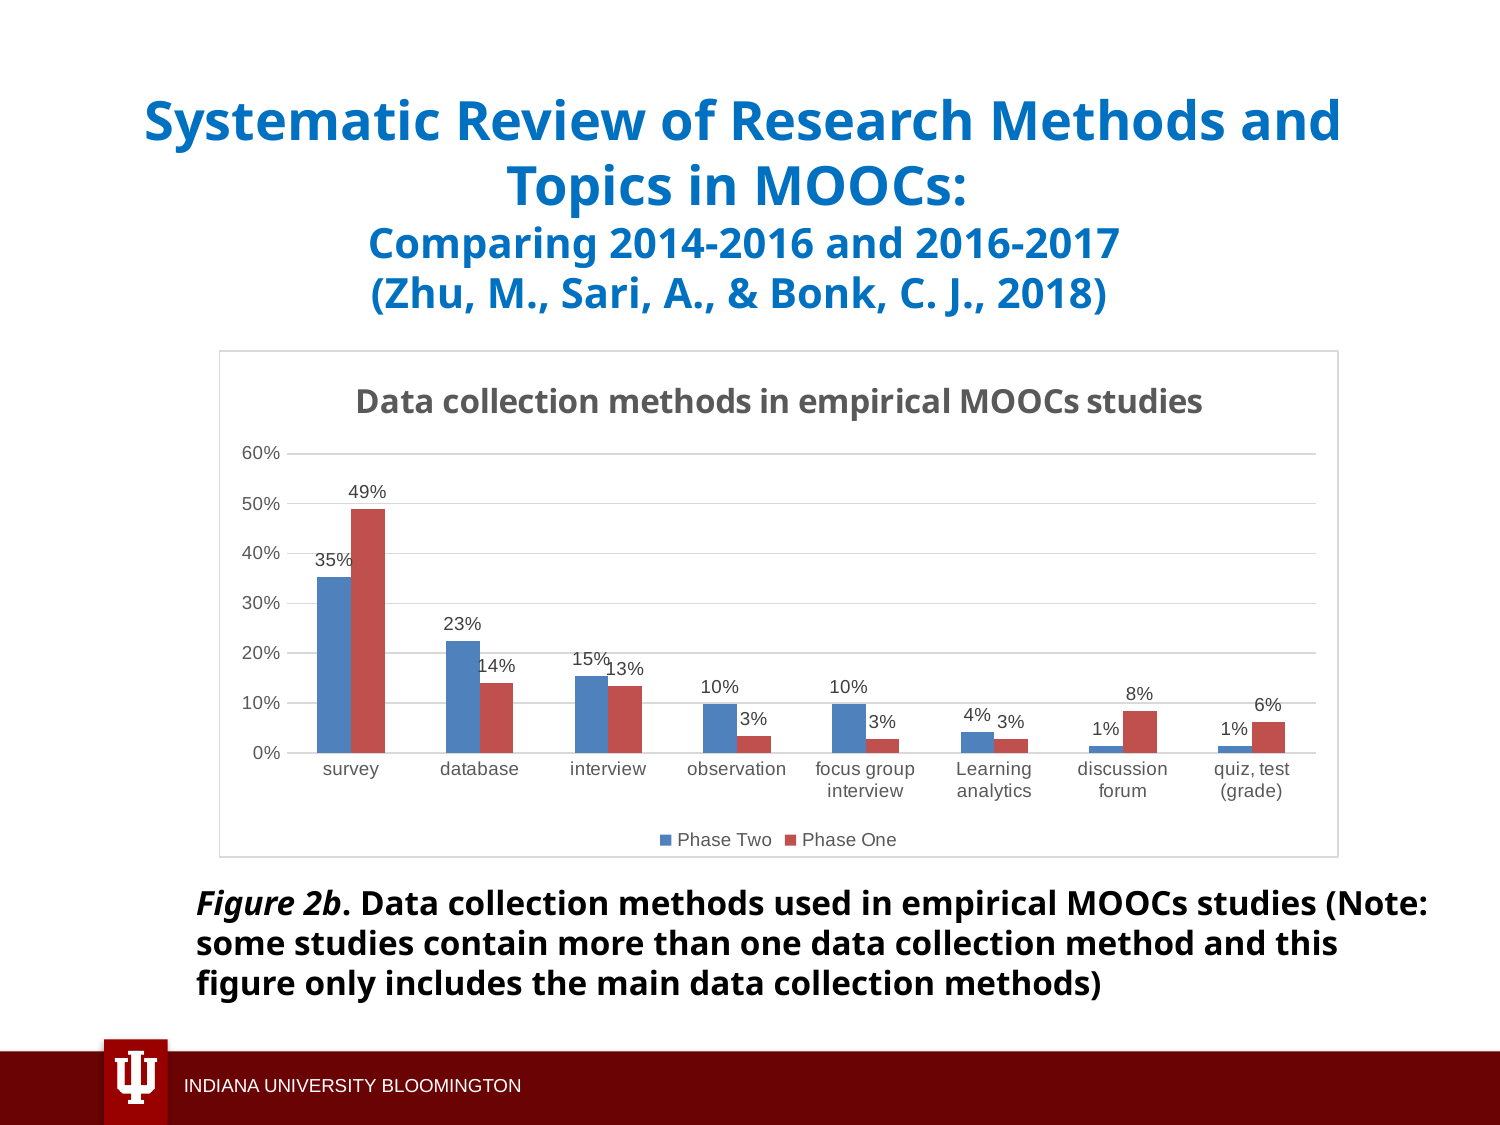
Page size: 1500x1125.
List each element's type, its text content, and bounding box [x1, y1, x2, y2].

title Systematic Review of Research Methods and Topics in MOOCs: Comparing 2014-2016 and 2016-2017 (Zhu, M., Sari, A., & Bonk, C. J., 2018) [71, 52, 1418, 351]
chart [218, 350, 1340, 859]
text_box Figure 2b. Data collection methods used in empirical MOOCs studies (Note: some studies contain more than one data collection method and this figure only includes the main data collection methods) [181, 874, 1463, 1010]
